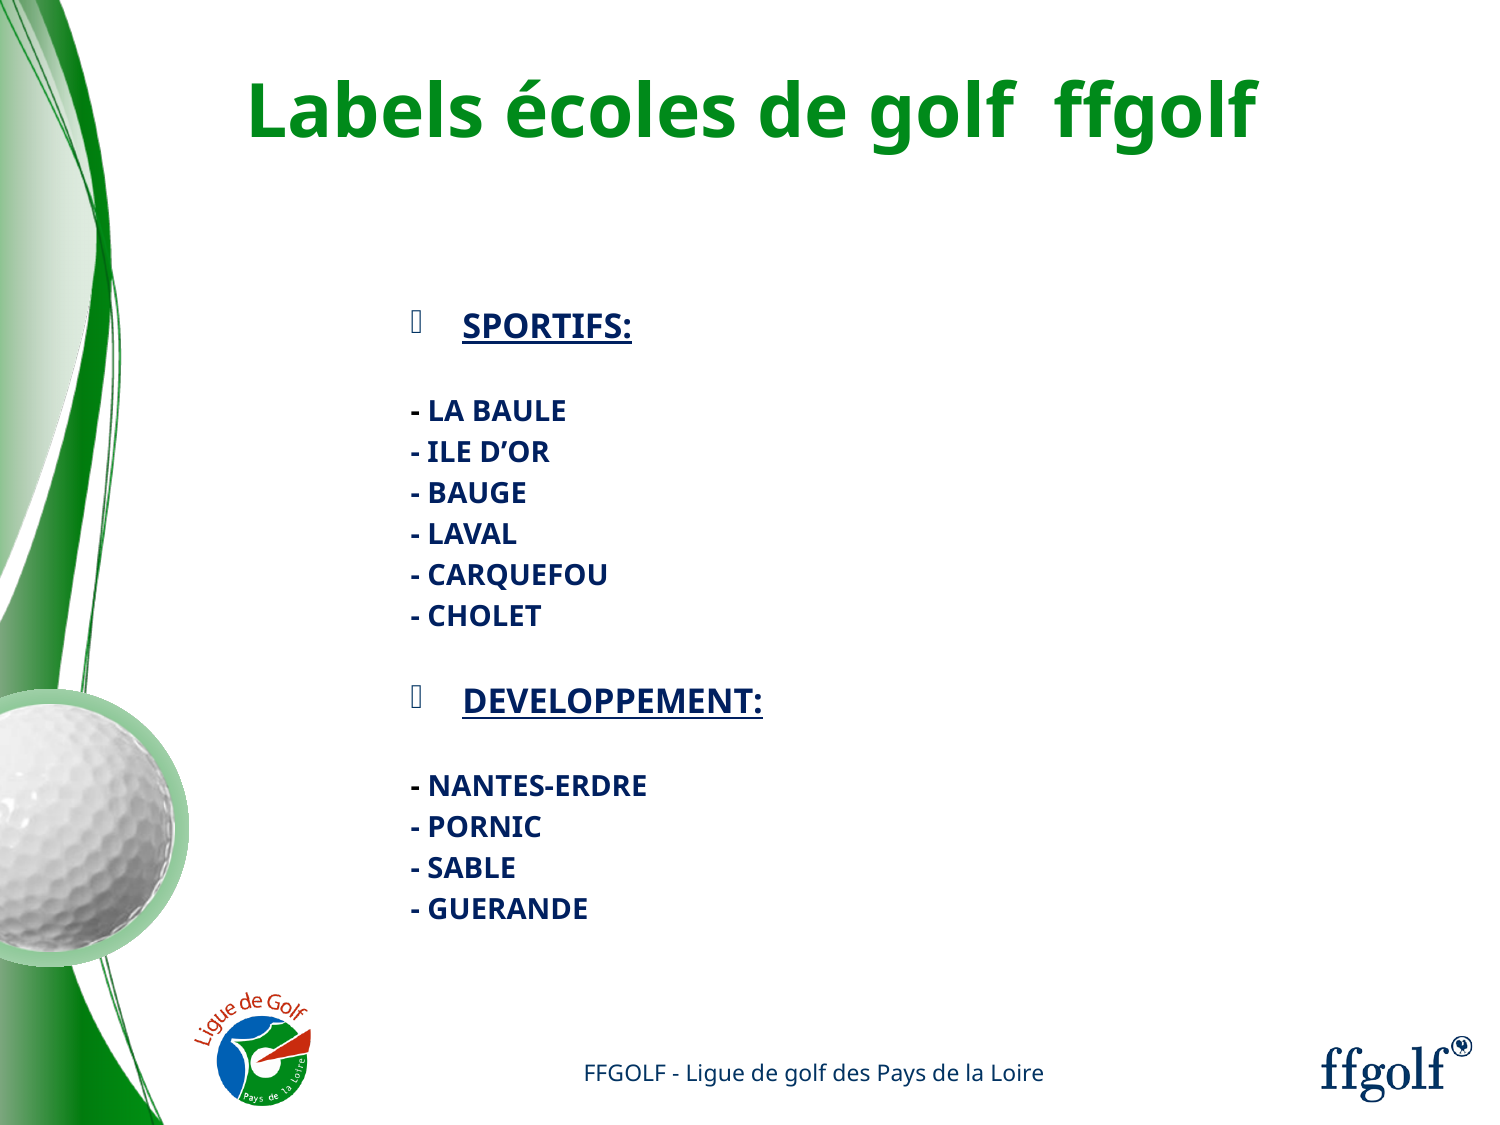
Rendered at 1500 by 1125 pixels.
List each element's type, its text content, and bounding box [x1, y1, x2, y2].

list SPORTIFS: - LA BAULE - ILE D’OR - BAUGE - LAVAL - CARQUEFOU - CHOLET DEVELOPPEMENT: - NANTES-ERDRE - PORNIC - SABLE - GUERANDE [395, 255, 1425, 941]
picture [0, 0, 175, 1125]
picture [194, 992, 313, 1106]
title Labels écoles de golf ffgolf [230, 19, 1448, 197]
footer FFGOLF - Ligue de golf des Pays de la Loire [453, 1042, 1176, 1103]
picture [1321, 1034, 1473, 1103]
